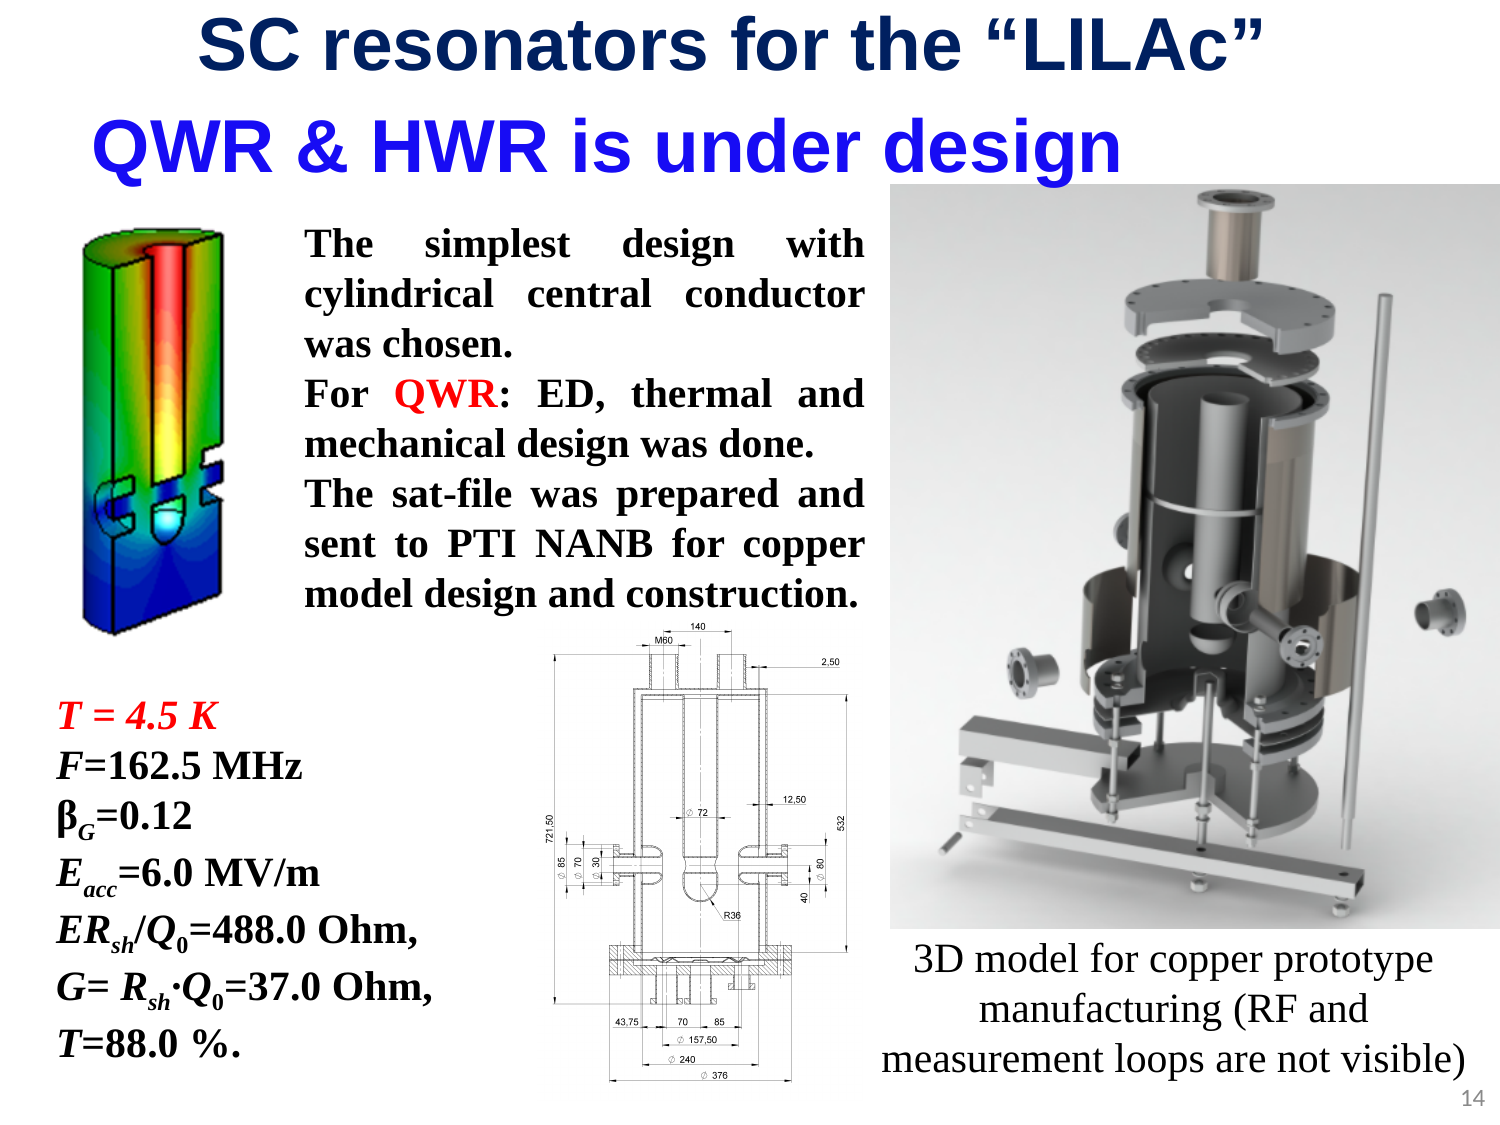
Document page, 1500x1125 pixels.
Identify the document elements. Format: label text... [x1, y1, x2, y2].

text_box 3D model for copper prototype manufacturing (RF and measurement loops are not visible) [868, 923, 1487, 1089]
slide_number 14 [1150, 1066, 1500, 1125]
picture [890, 184, 1500, 929]
text_box The simplest design with cylindrical central conductor was chosen. For QWR: ED, thermal and mechanical design was done. The sat-file was prepared and sent to PTI NANB for copper model design and construction. [289, 208, 880, 623]
picture [537, 621, 864, 1102]
text_box SC resonators for the “LILAc” [0, 0, 1483, 93]
text_box Т = 4.5 K F=162.5 MHz βG=0.12 Eacc=6.0 MV/m ERsh/Q0=488.0 Ohm, G= Rsh∙Q0=37.0 Ohm, Т=88.0 %. [41, 680, 526, 1073]
text_box QWR & HWR is under design [29, 89, 1187, 195]
picture [52, 219, 254, 640]
